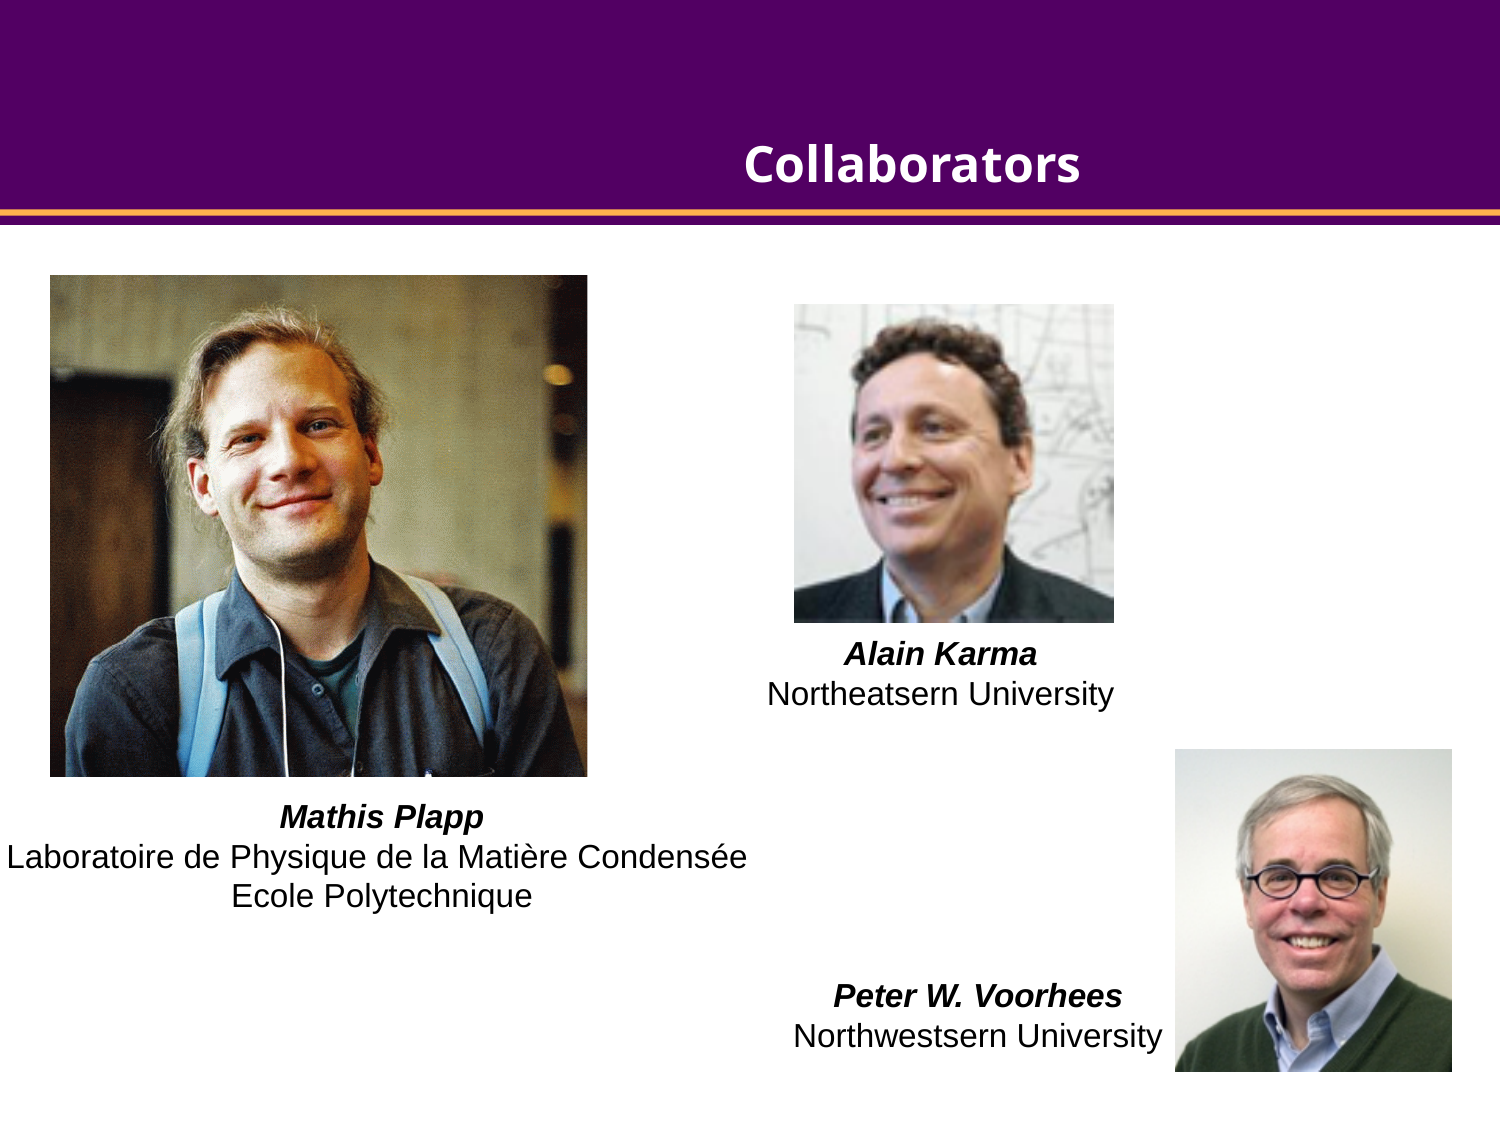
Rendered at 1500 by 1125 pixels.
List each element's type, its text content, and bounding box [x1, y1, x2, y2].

picture [794, 303, 1114, 624]
picture [1174, 749, 1452, 1072]
picture [49, 274, 588, 778]
text_box Peter W. Voorhees Northwestsern University [778, 966, 1169, 1062]
title Collaborators [362, 124, 1463, 226]
text_box Alain Karma Northeatsern University [752, 624, 1130, 720]
picture [0, 216, 362, 225]
picture [1463, 216, 1500, 225]
text_box Mathis Plapp Laboratoire de Physique de la Matière Condensée Ecole Polytechnique [0, 787, 773, 922]
picture [0, 0, 1500, 209]
